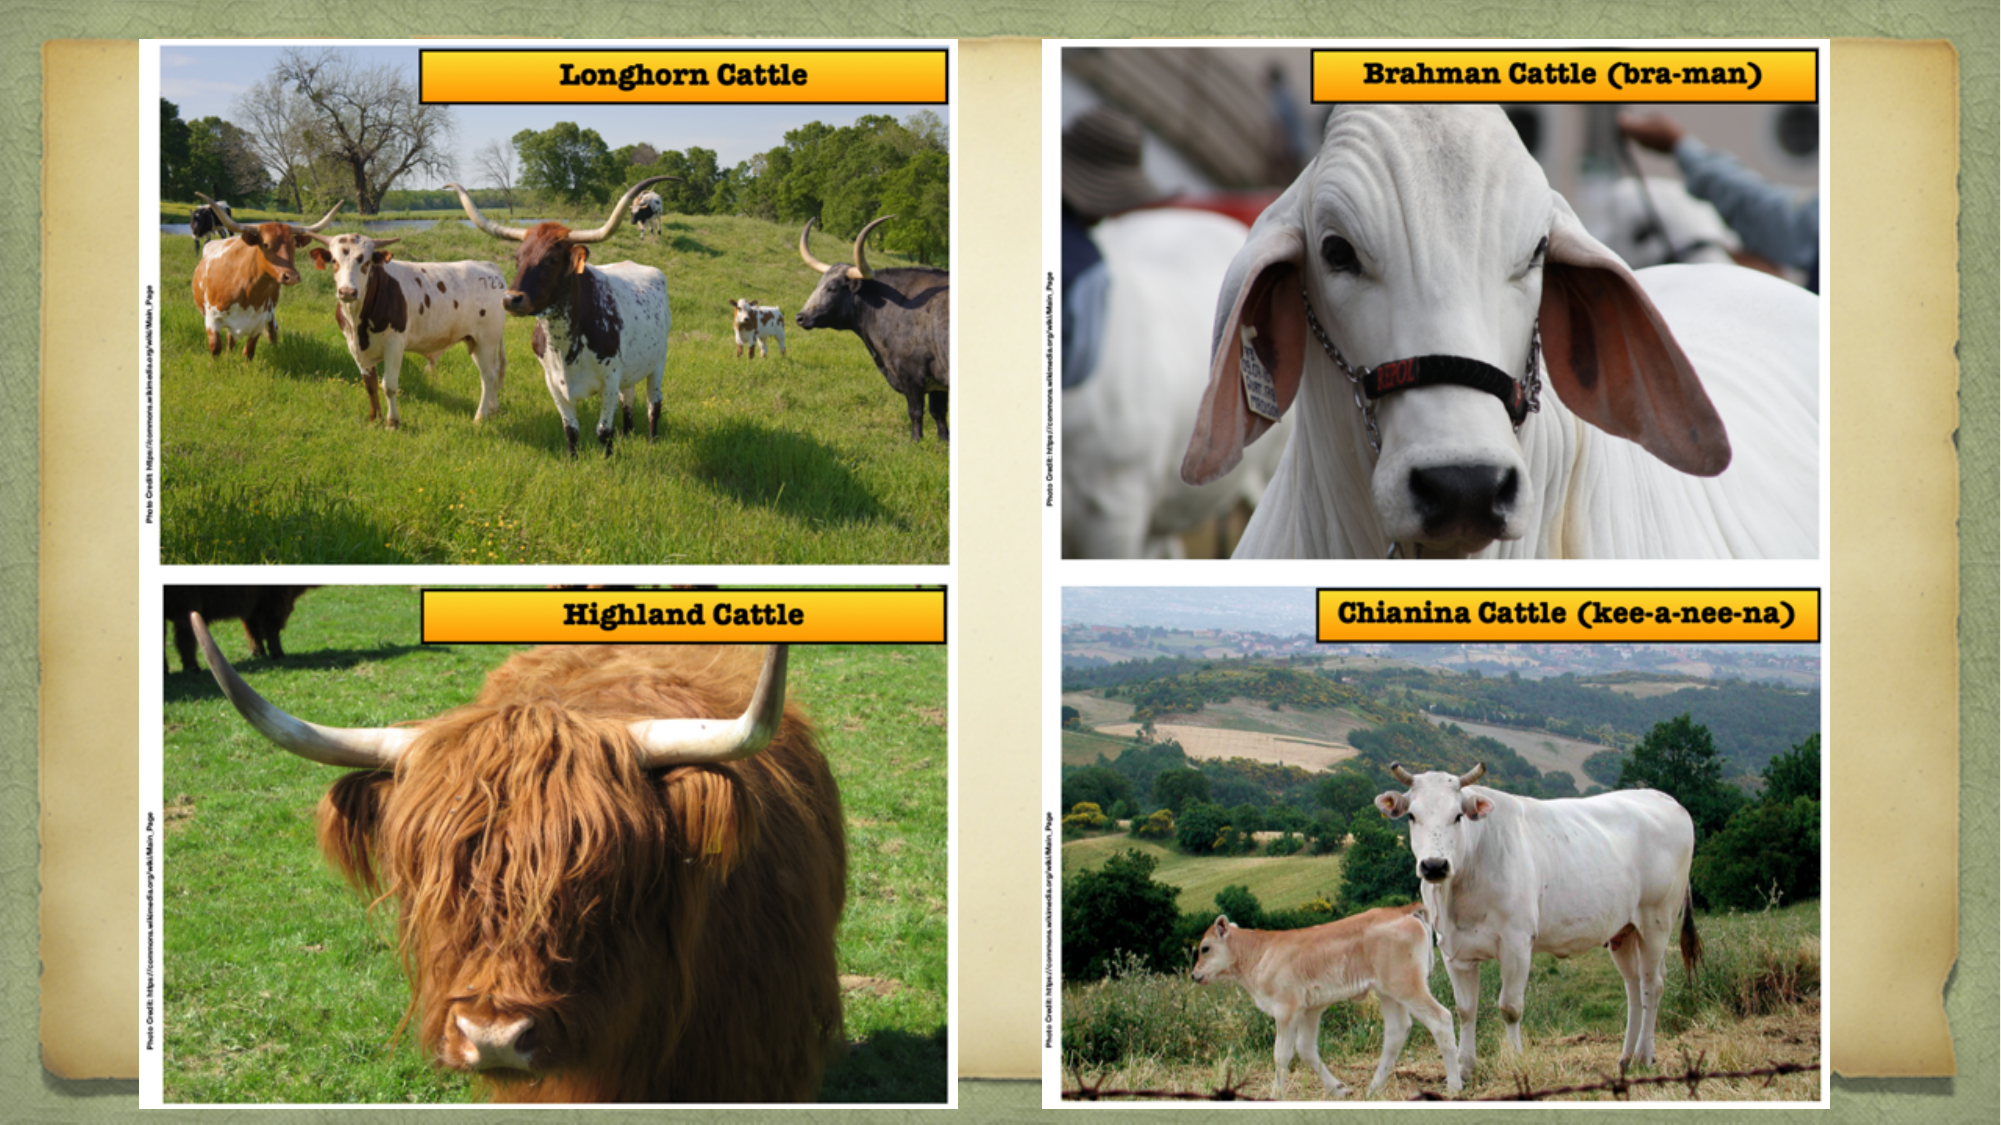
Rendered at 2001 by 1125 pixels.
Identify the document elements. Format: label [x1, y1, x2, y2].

picture [0, 0, 2001, 1125]
text_box [1042, 39, 1830, 1109]
